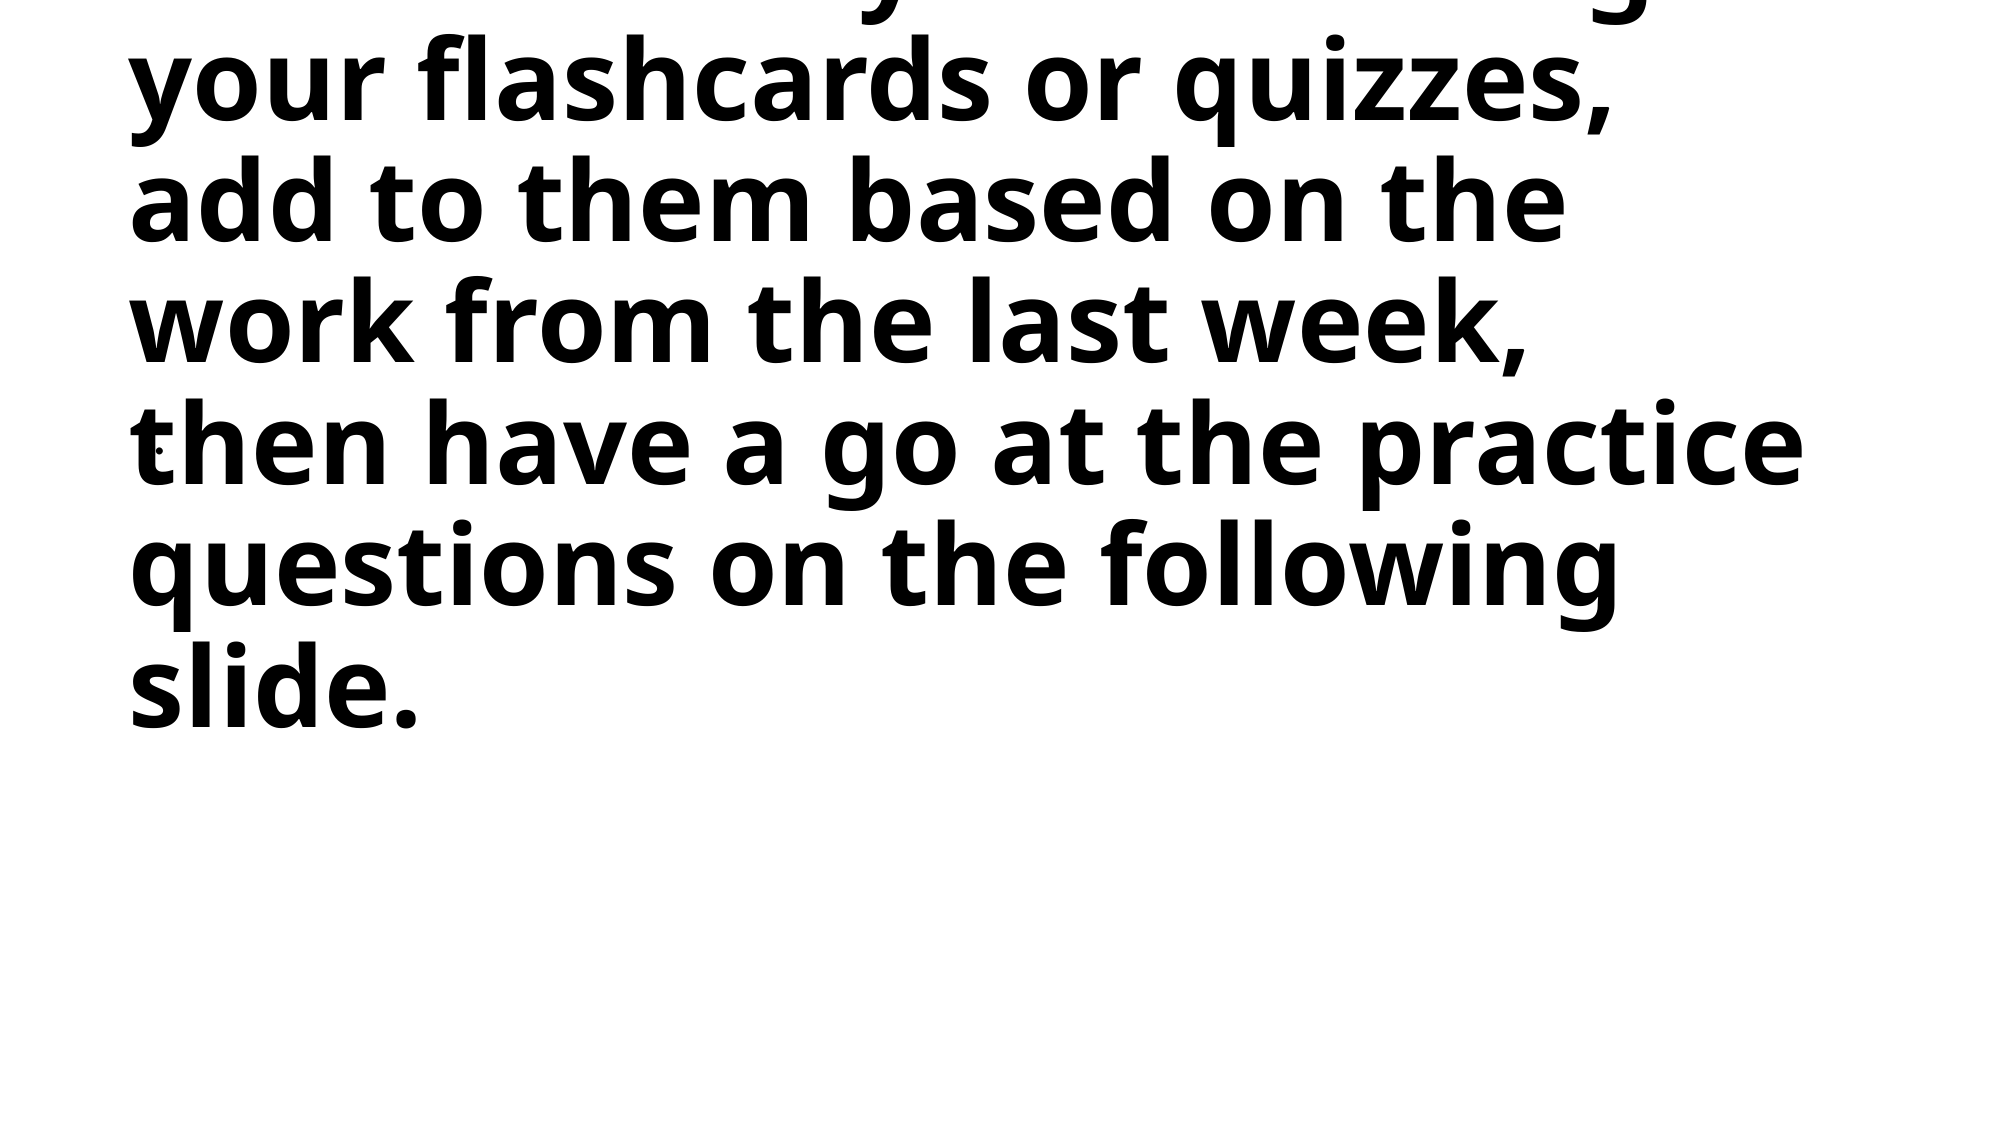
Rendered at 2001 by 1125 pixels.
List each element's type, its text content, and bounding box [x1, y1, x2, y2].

list . [137, 396, 1863, 1014]
title Task 6a: Test yourself using your flashcards or quizzes, add to them based on the work from the last week, then have a go at the practice questions on the following slide. [113, 179, 1839, 474]
